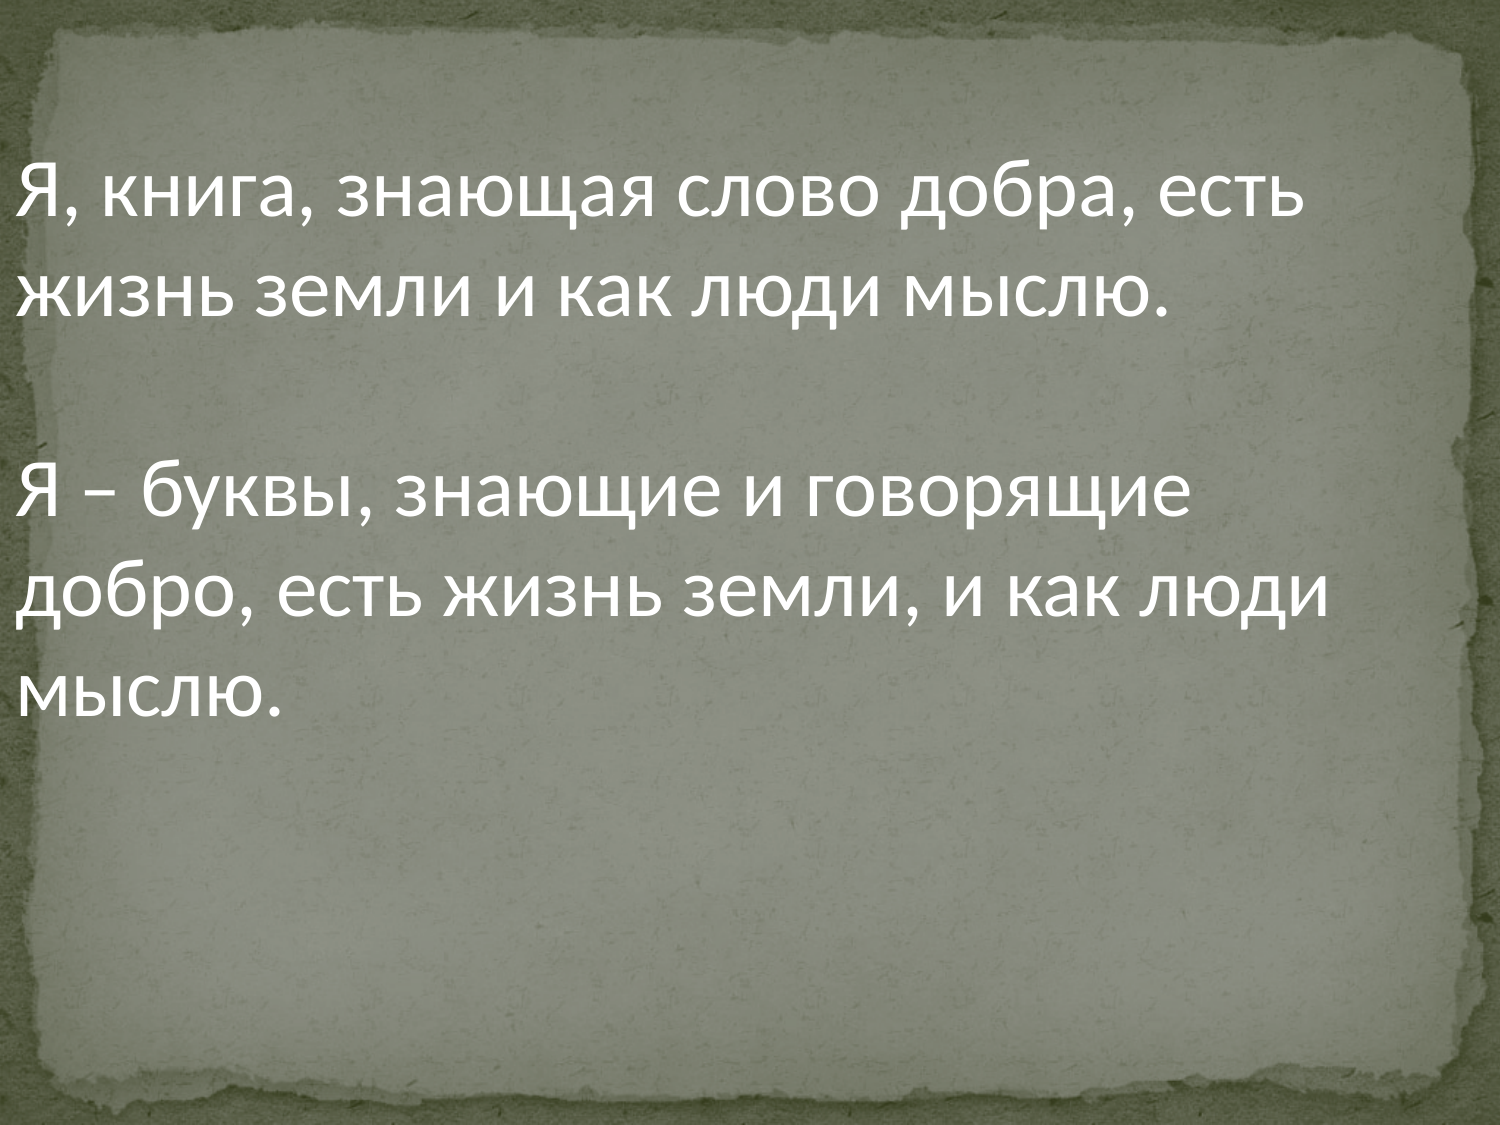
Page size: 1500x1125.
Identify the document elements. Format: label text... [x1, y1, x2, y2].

text_box Я, книга, знающая слово добра, есть жизнь земли и как люди мыслю. Я – буквы, знающие и говорящие добро, есть жизнь земли, и как люди мыслю. [0, 126, 1453, 741]
